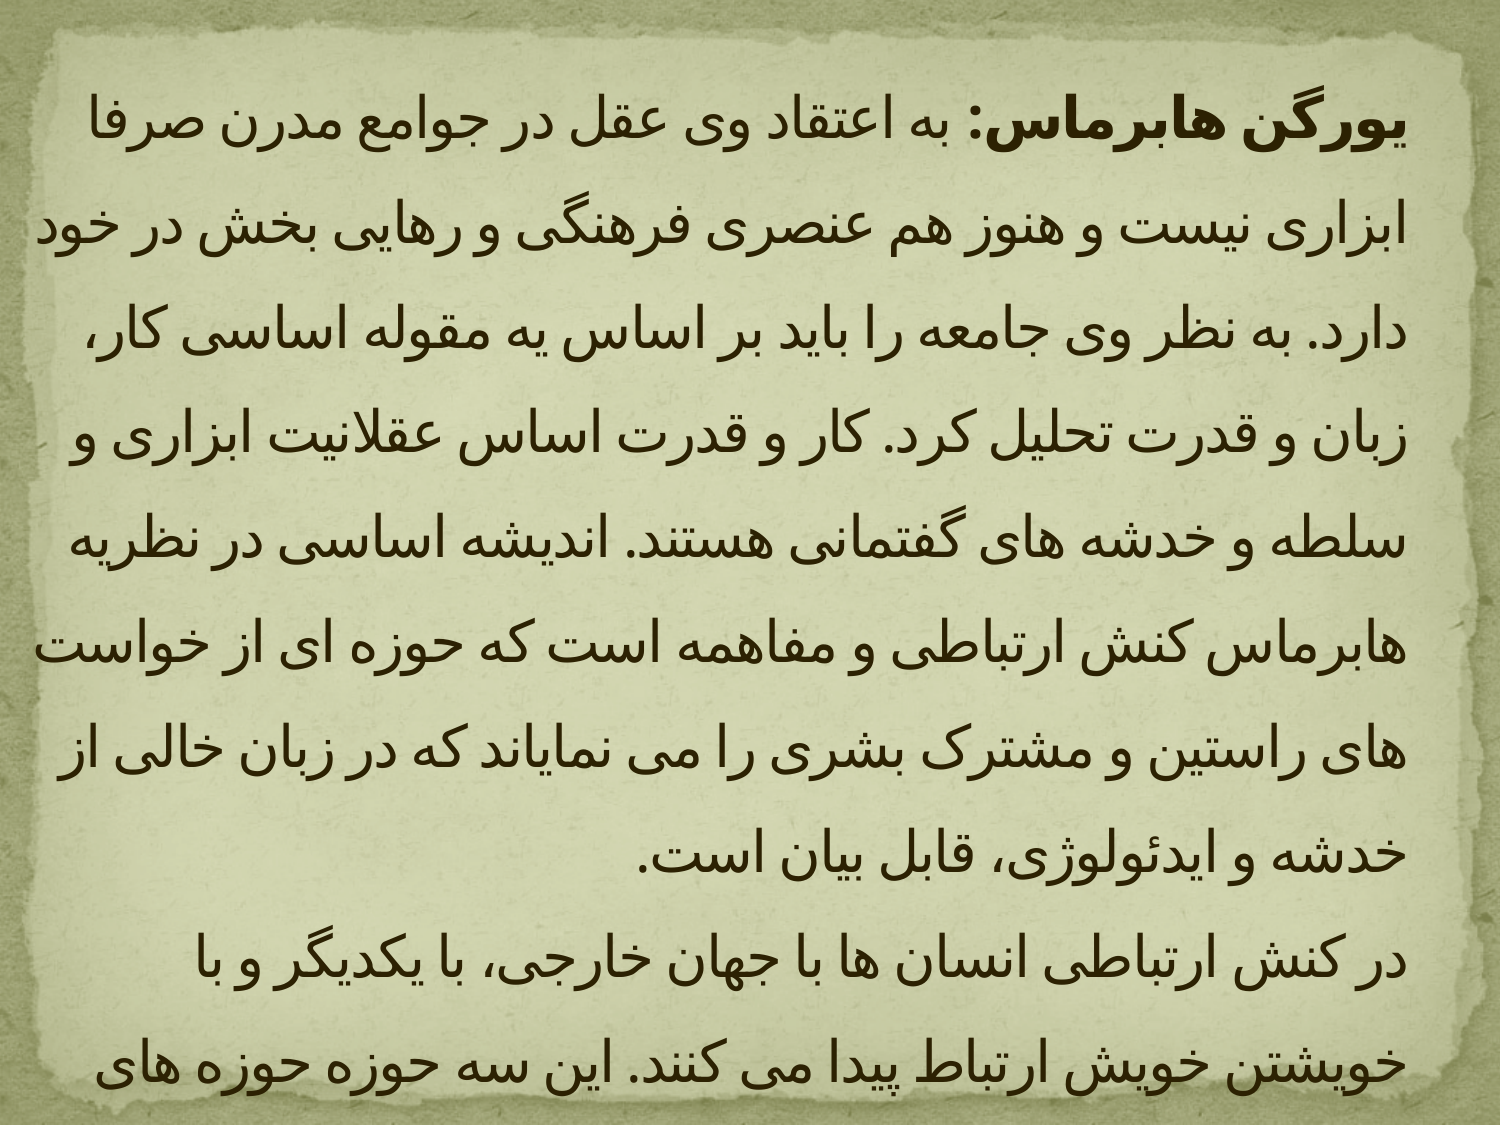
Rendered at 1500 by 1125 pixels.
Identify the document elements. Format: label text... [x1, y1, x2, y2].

title یورگن هابرماس: به اعتقاد وی عقل در جوامع مدرن صرفا ابزاری نیست و هنوز هم عنصری فرهنگی و رهایی بخش در خود دارد. به نظر وی جامعه را باید بر اساس یه مقوله اساسی کار، زبان و قدرت تحلیل کرد. کار و قدرت اساس عقلانیت ابزاری و سلطه و خدشه های گفتمانی هستند. اندیشه اساسی در نظریه هابرماس کنش ارتباطی و مفاهمه است که حوزه ای از خواست های راستین و مشترک بشری را می نمایاند که در زبان خالی از خدشه و ایدئولوژی، قابل بیان است. در کنش ارتباطی انسان ها با جهان خارجی، با یکدیگر و با خویشتن خویش ارتباط پیدا می کنند. این سه حوزه حوزه های دعاوی حقیقت، دعاوی درست هنجاری و دعای صداقت هستند. عقلانیت ارتباطی ضامن تفاهم بین الاذهانی و توافق خالی از زور و سلطه است. [0, 37, 1425, 1125]
